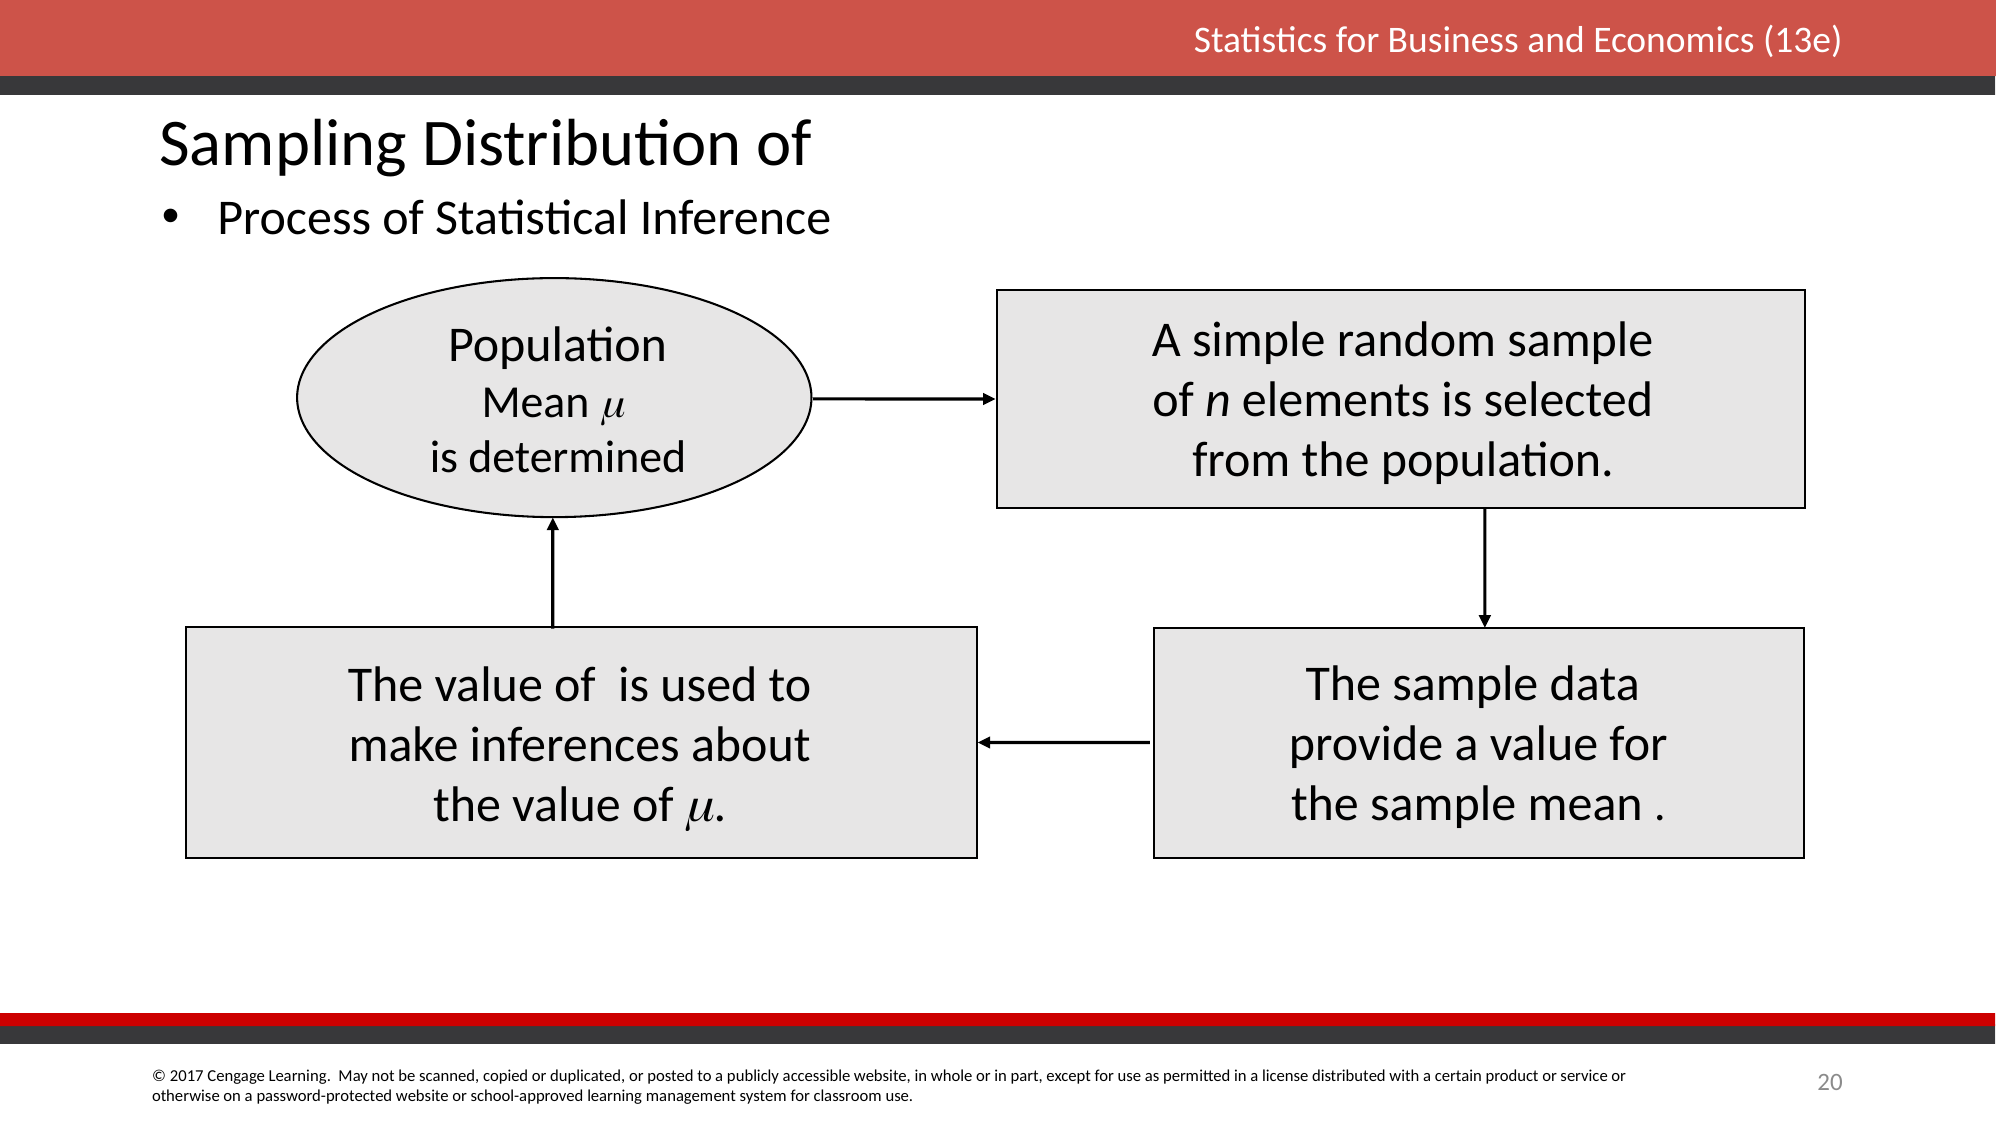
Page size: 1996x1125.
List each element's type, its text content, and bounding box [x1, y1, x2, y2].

text_box [813, 392, 996, 406]
list Process of Statistical Inference [146, 184, 1843, 284]
picture [0, 76, 1996, 95]
slide_number 20 [1755, 1057, 1858, 1103]
text_box Population Mean m is determined [414, 303, 712, 489]
text_box [546, 517, 560, 629]
text_box [1153, 628, 1805, 858]
text_box [977, 736, 1150, 749]
text_box [1478, 507, 1492, 628]
text_box A simple random sample of n elements is selected from the population. [1137, 299, 1669, 494]
text_box [297, 278, 812, 518]
text_box [186, 626, 977, 859]
picture [0, 1027, 1996, 1044]
text_box [996, 289, 1805, 509]
